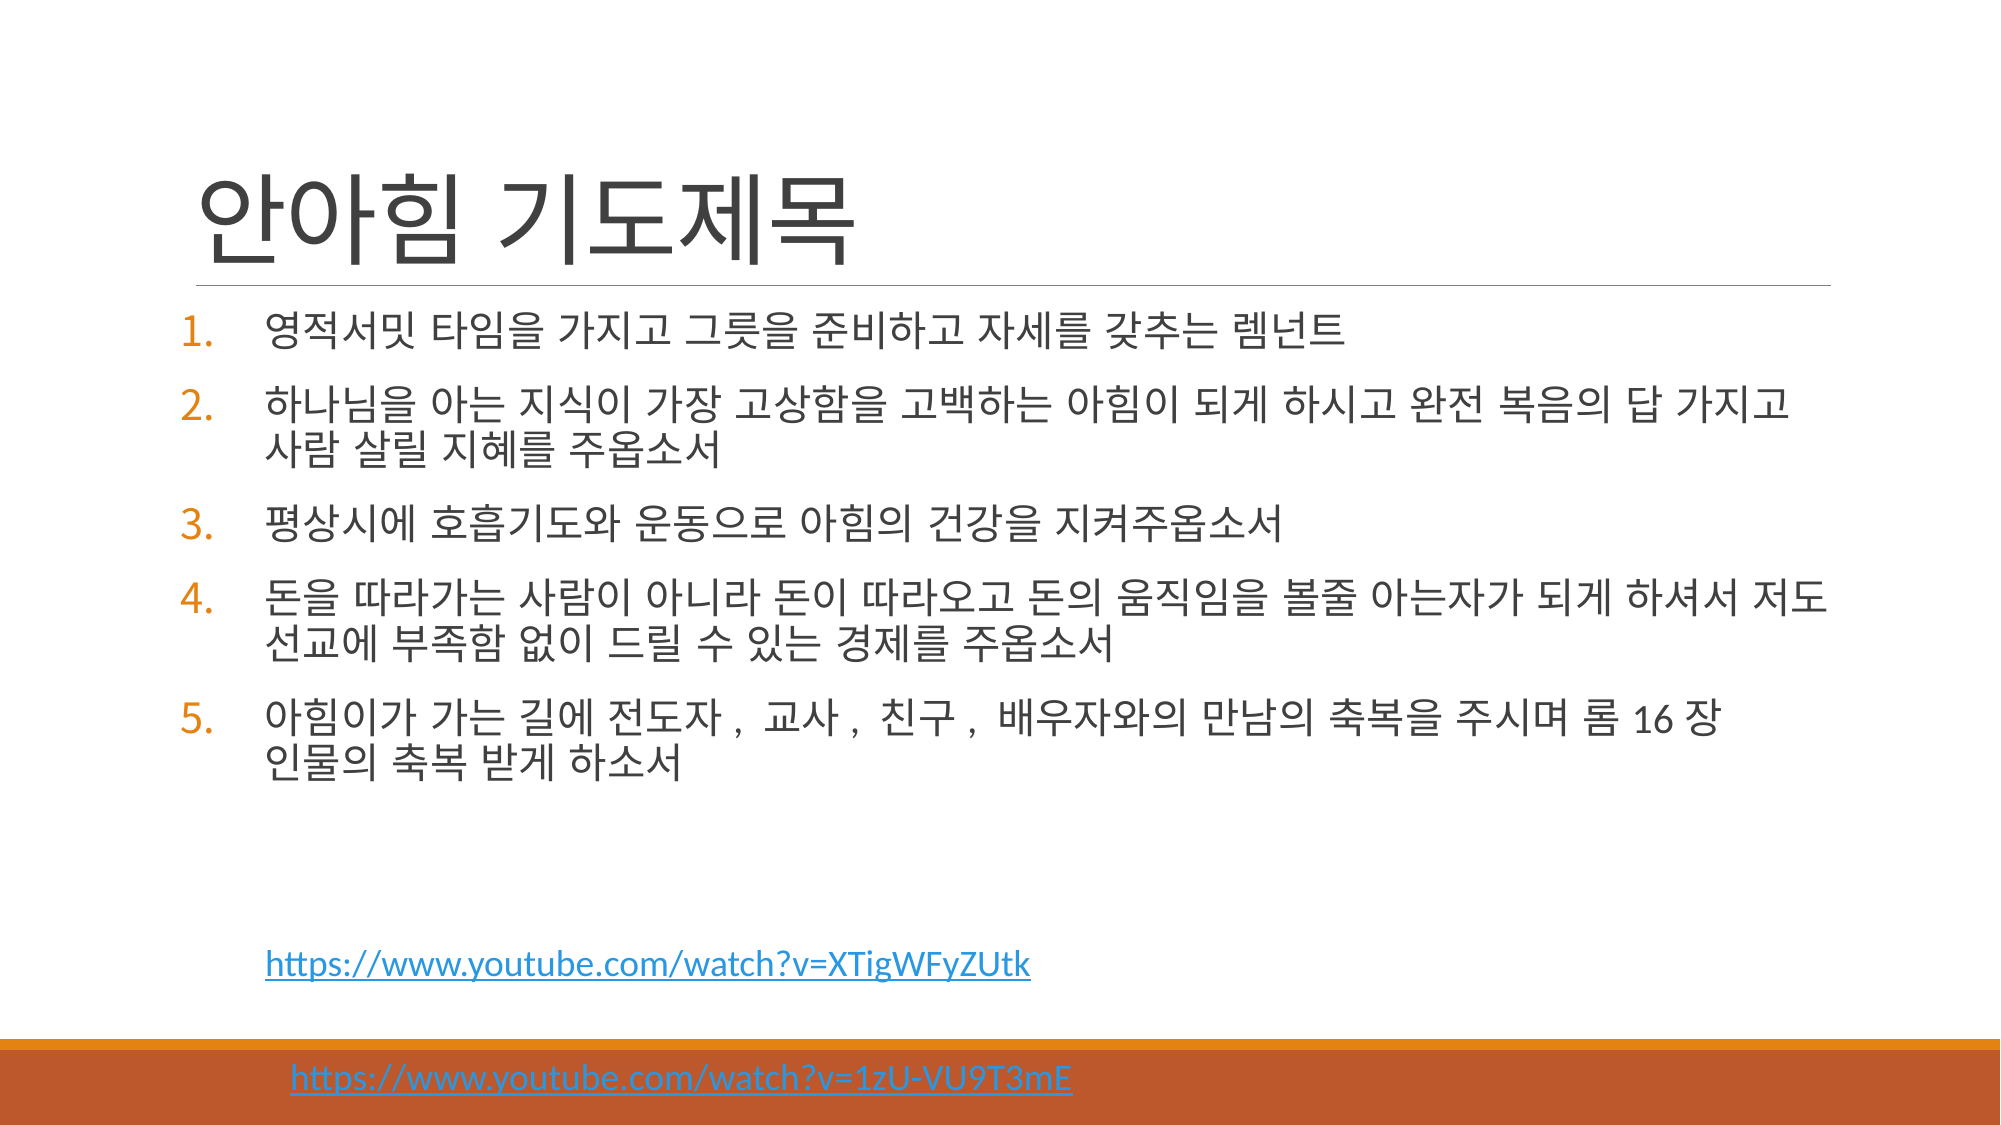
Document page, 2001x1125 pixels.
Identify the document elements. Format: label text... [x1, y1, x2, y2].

list 영적서밋 타임을 가지고 그릇을 준비하고 자세를 갖추는 렘넌트 하나님을 아는 지식이 가장 고상함을 고백하는 아힘이 되게 하시고 완전 복음의 답 가지고 사람 살릴 지혜를 주옵소서 평상시에 호흡기도와 운동으로 아힘의 건강을 지켜주옵소서 돈을 따라가는 사람이 아니라 돈이 따라오고 돈의 움직임을 볼줄 아는자가 되게 하셔서 저도 선교에 부족함 없이 드릴 수 있는 경제를 주옵소서 아힘이가 가는 길에 전도자, 교사, 친구, 배우자와의 만남의 축복을 주시며 롬16장 인물의 축복 받게 하소서 [180, 302, 1830, 963]
title 안아힘 기도제목 [180, 47, 1830, 285]
text_box https://www.youtube.com/watch?v=1zU-VU9T3mE [275, 1045, 1088, 1106]
text_box https://www.youtube.com/watch?v=XTigWFyZUtk [250, 931, 1047, 991]
